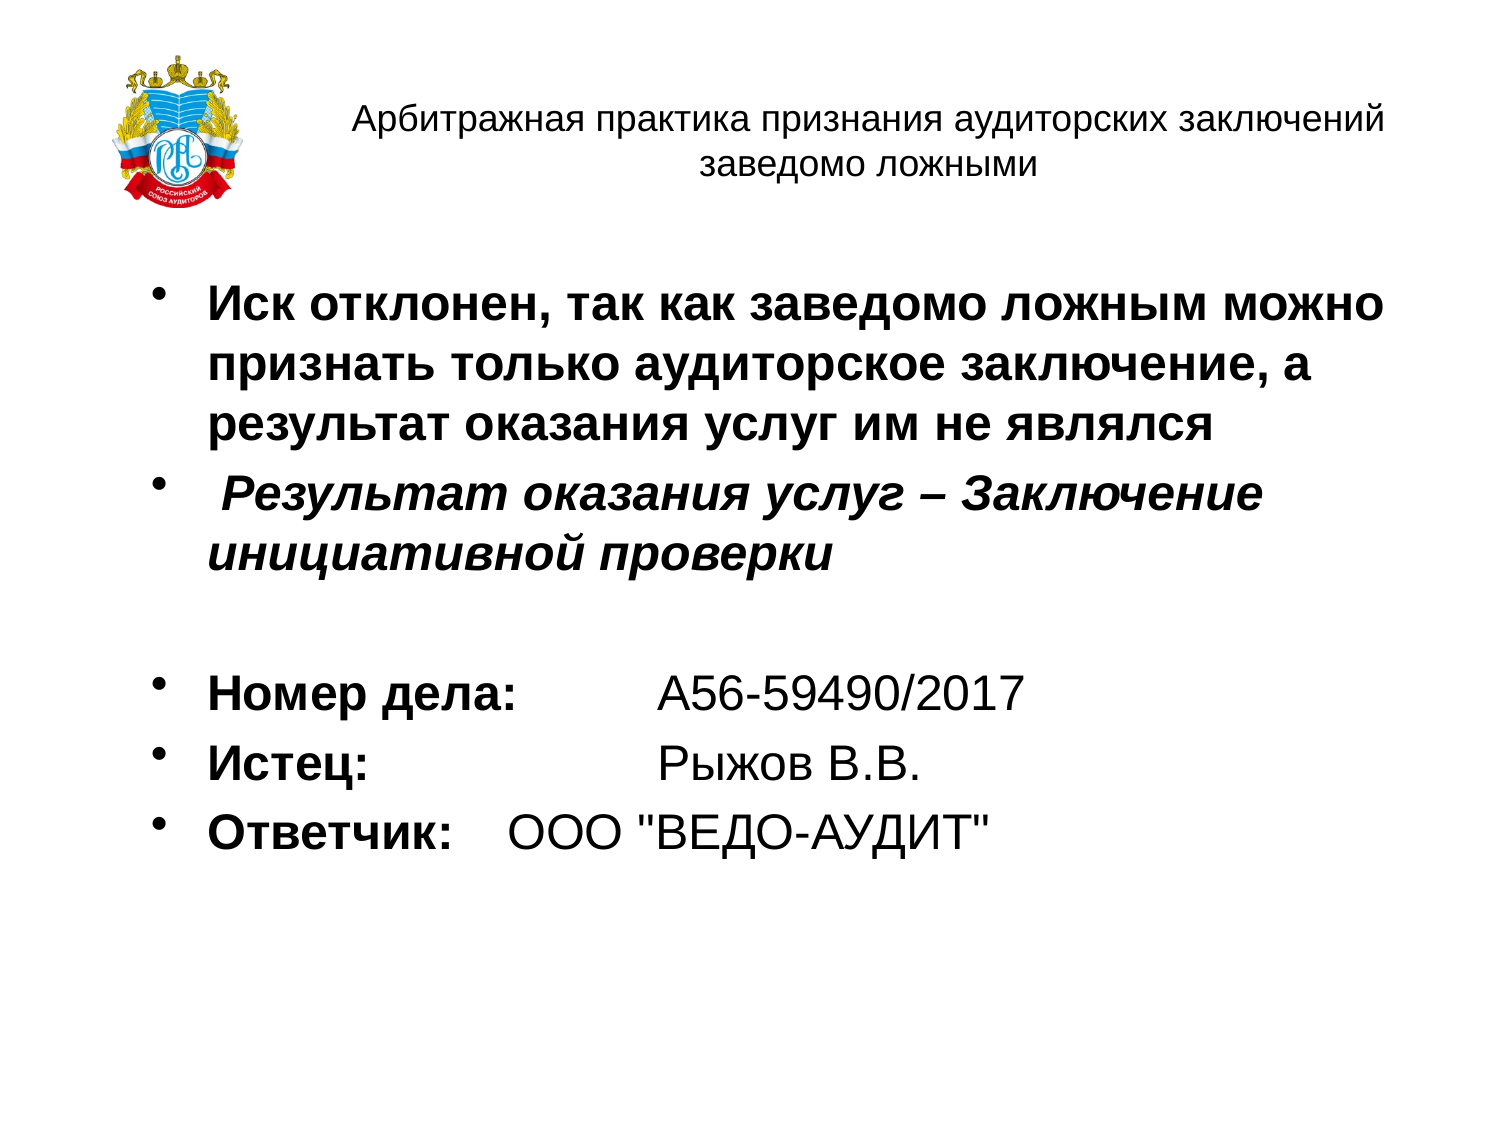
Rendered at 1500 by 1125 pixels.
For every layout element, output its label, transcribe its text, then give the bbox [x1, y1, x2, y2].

picture [111, 54, 243, 209]
title Арбитражная практика признания аудиторских заключений заведомо ложными [312, 44, 1426, 233]
list Иск отклонен, так как заведомо ложным можно признать только аудиторское заключение, а результат оказания услуг им не являлся Результат оказания услуг – Заключение инициативной проверки Номер дела: А56-59490/2017 Истец: Рыжов В.В. Ответчик: ООО "ВЕДО-АУДИТ" [135, 262, 1426, 1006]
